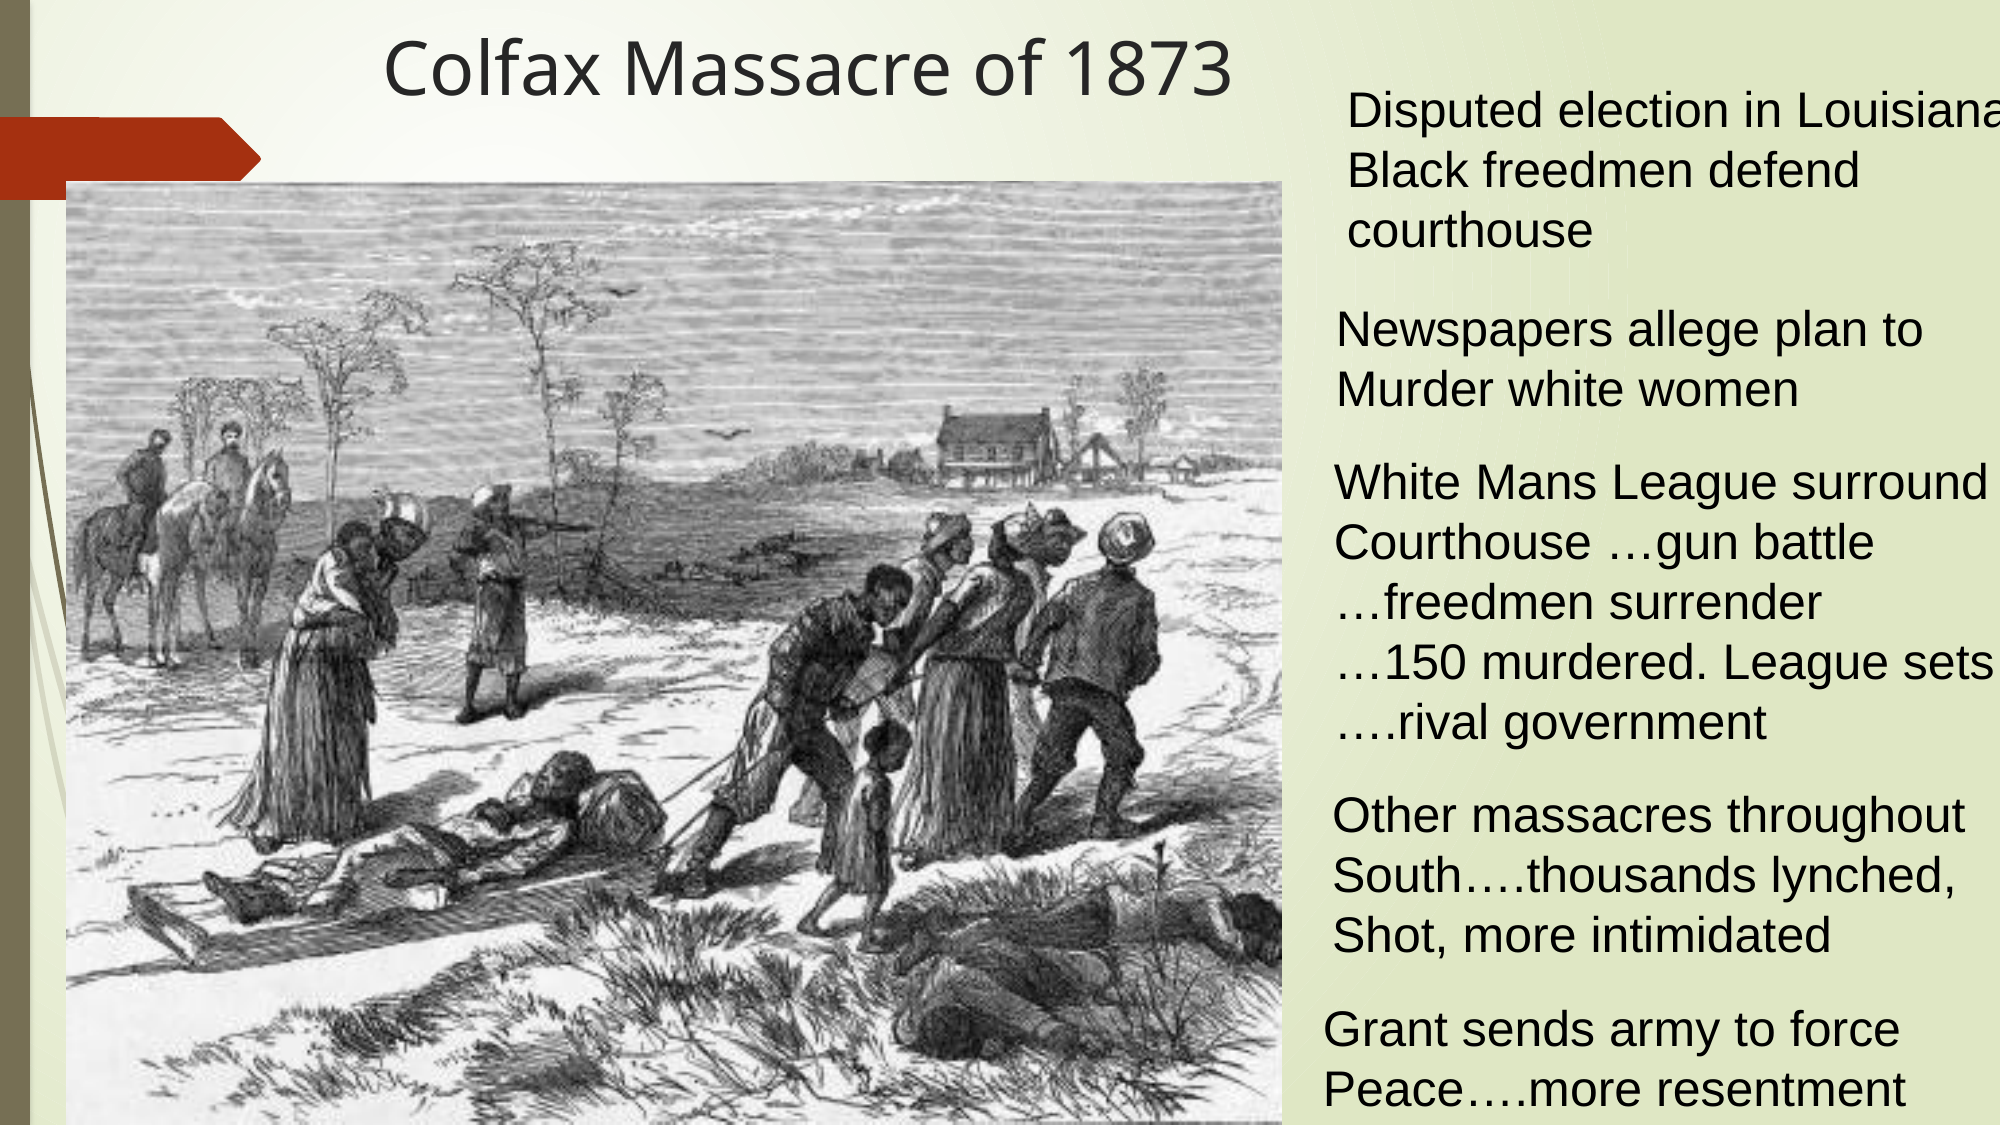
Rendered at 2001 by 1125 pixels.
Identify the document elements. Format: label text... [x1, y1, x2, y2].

text_box White Mans League surround Courthouse …gun battle …freedmen surrender …150 murdered. League sets ….rival government [1319, 442, 2000, 757]
text_box Other massacres throughout South….thousands lynched, Shot, more intimidated [1317, 775, 1981, 971]
title Colfax Massacre of 1873 [367, 12, 1830, 223]
text_box Disputed election in Louisiana Black freedmen defend courthouse [1332, 69, 2000, 265]
text_box Grant sends army to force Peace….more resentment [1308, 988, 1931, 1124]
text_box Newspapers allege plan to Murder white women [1321, 289, 1954, 424]
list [66, 180, 1282, 1125]
